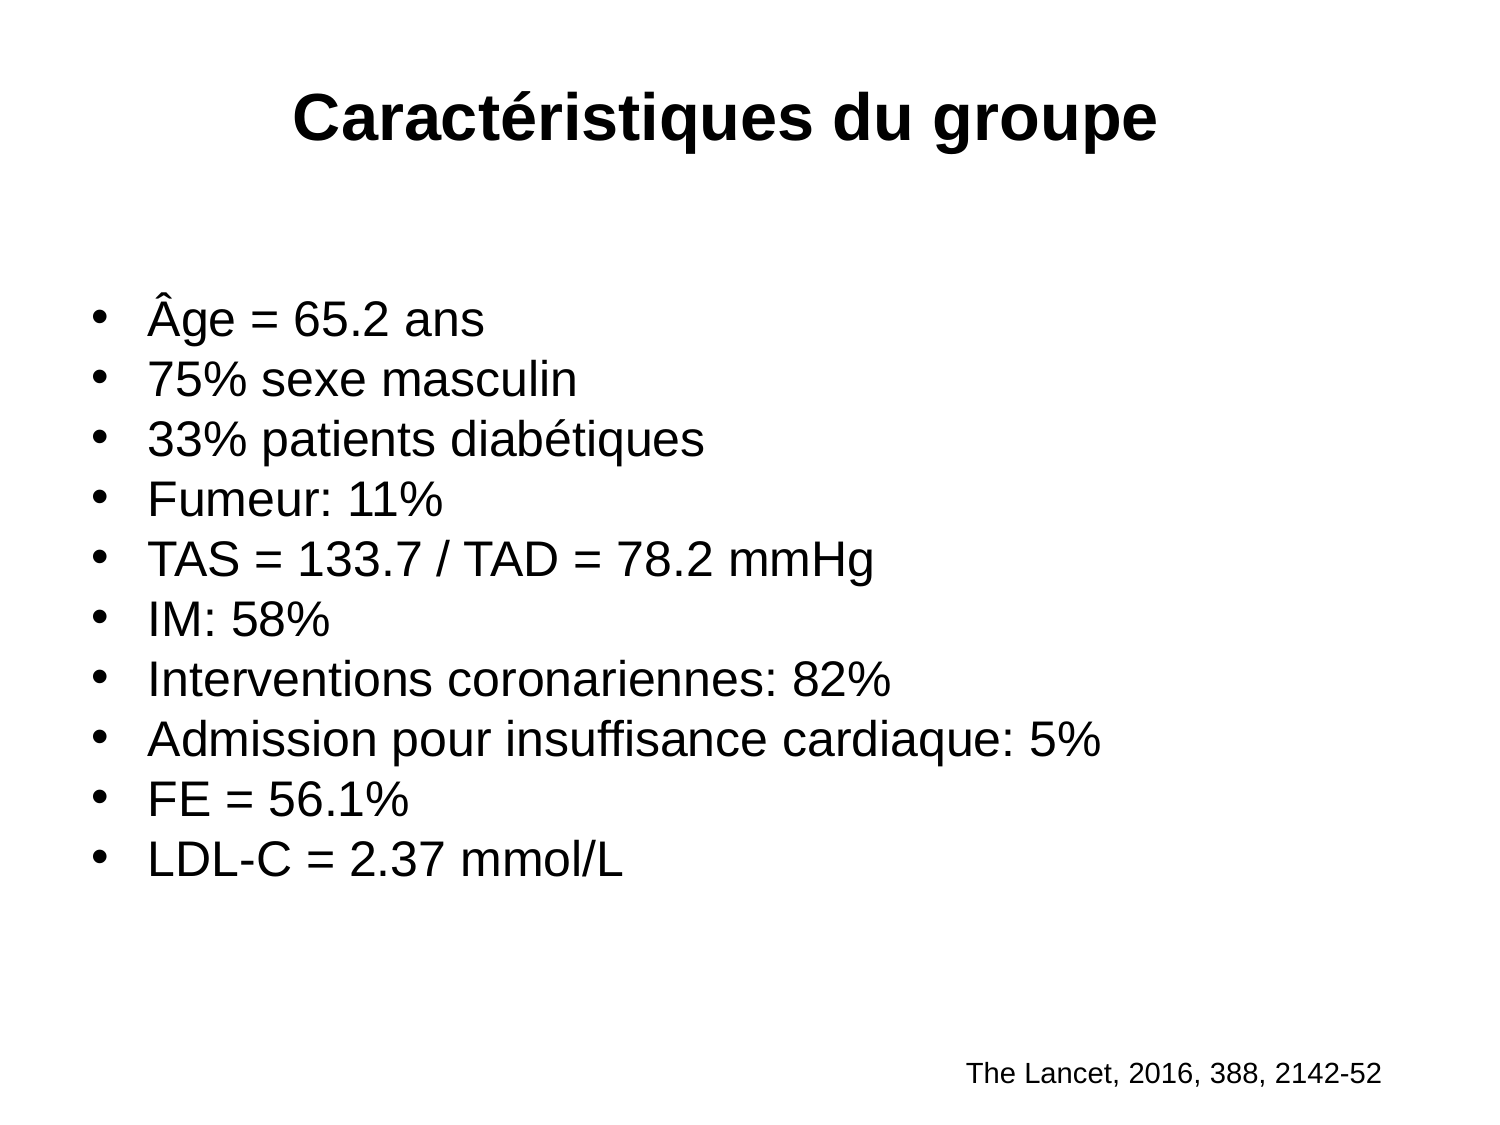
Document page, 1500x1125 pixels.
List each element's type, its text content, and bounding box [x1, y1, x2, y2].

text_box Caractéristiques du groupe [206, 66, 1247, 161]
text_box Âge = 65.2 ans 75% sexe masculin 33% patients diabétiques Fumeur: 11% TAS = 133.7 / TAD = 78.2 mmHg IM: 58% Interventions coronariennes: 82% Admission pour insuffisance cardiaque: 5% FE = 56.1% LDL-C = 2.37 mmol/L [76, 278, 1424, 894]
text_box The Lancet, 2016, 388, 2142-52 [951, 1046, 1407, 1097]
